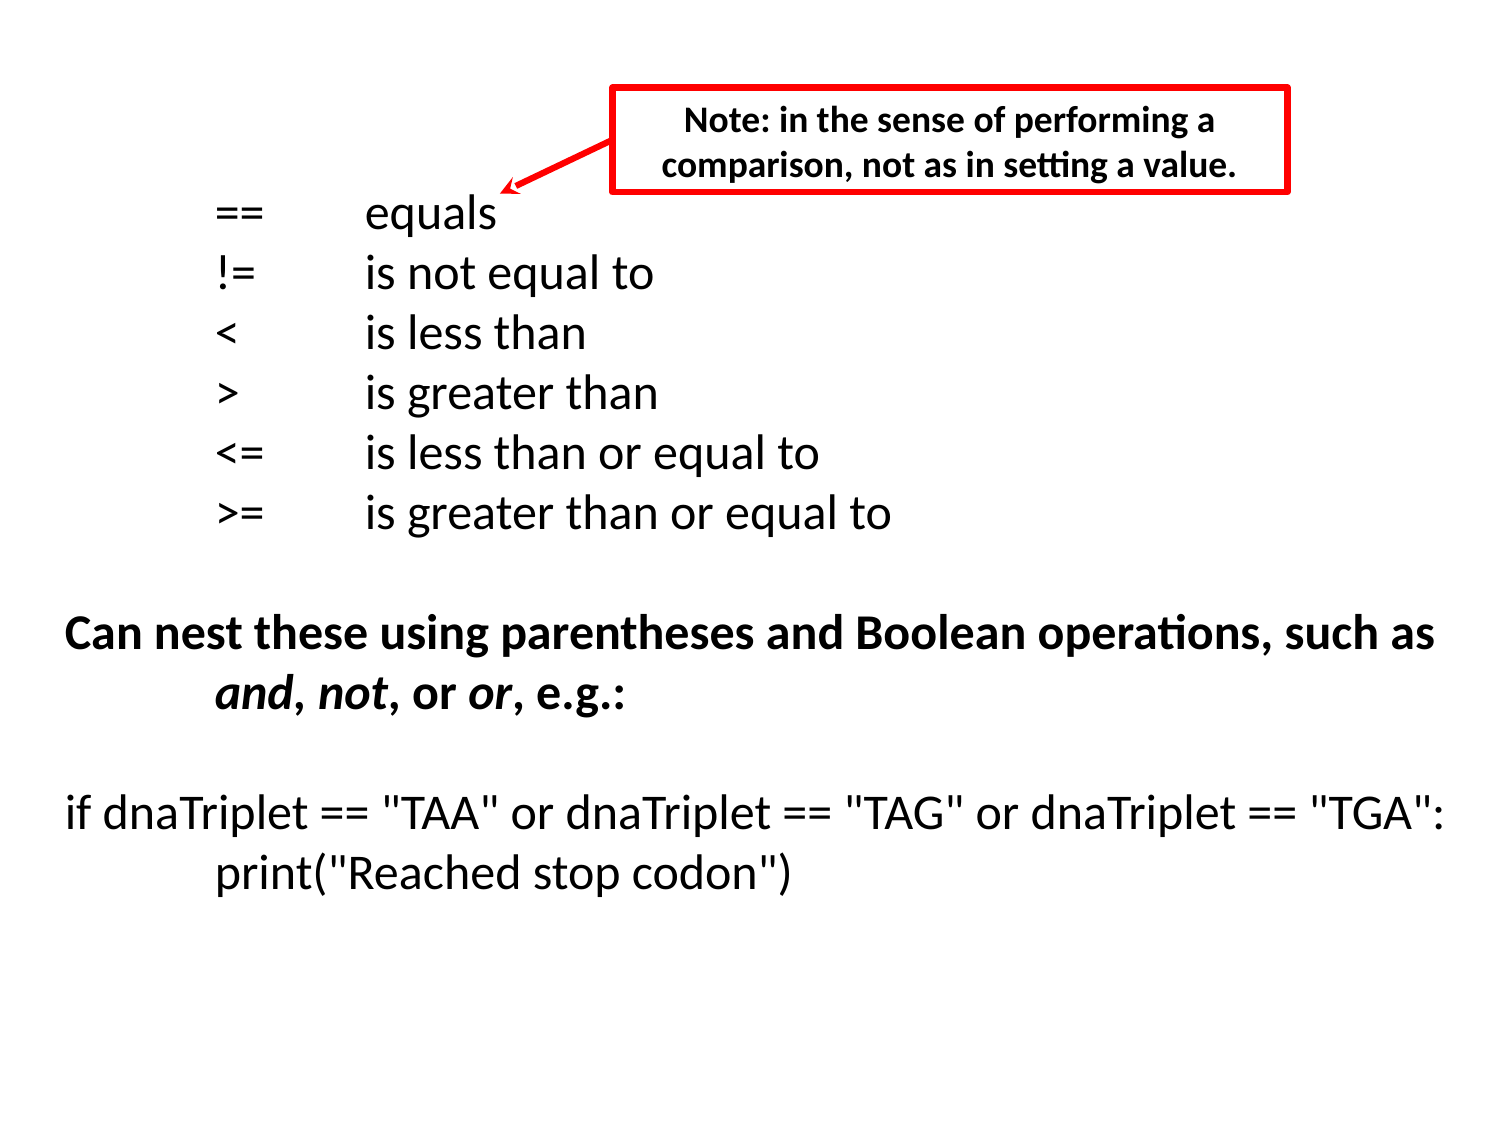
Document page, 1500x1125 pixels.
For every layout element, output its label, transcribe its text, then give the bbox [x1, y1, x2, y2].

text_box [499, 87, 1288, 194]
text_box == equals != is not equal to < is less than > is greater than <= is less than or equal to >= is greater than or equal to Can nest these using parentheses and Boolean operations, such as and, not, or or, e.g.: if dnaTriplet == "TAA" or dnaTriplet == "TAG" or dnaTriplet == "TGA": print("Reached stop codon") [49, 112, 1488, 908]
